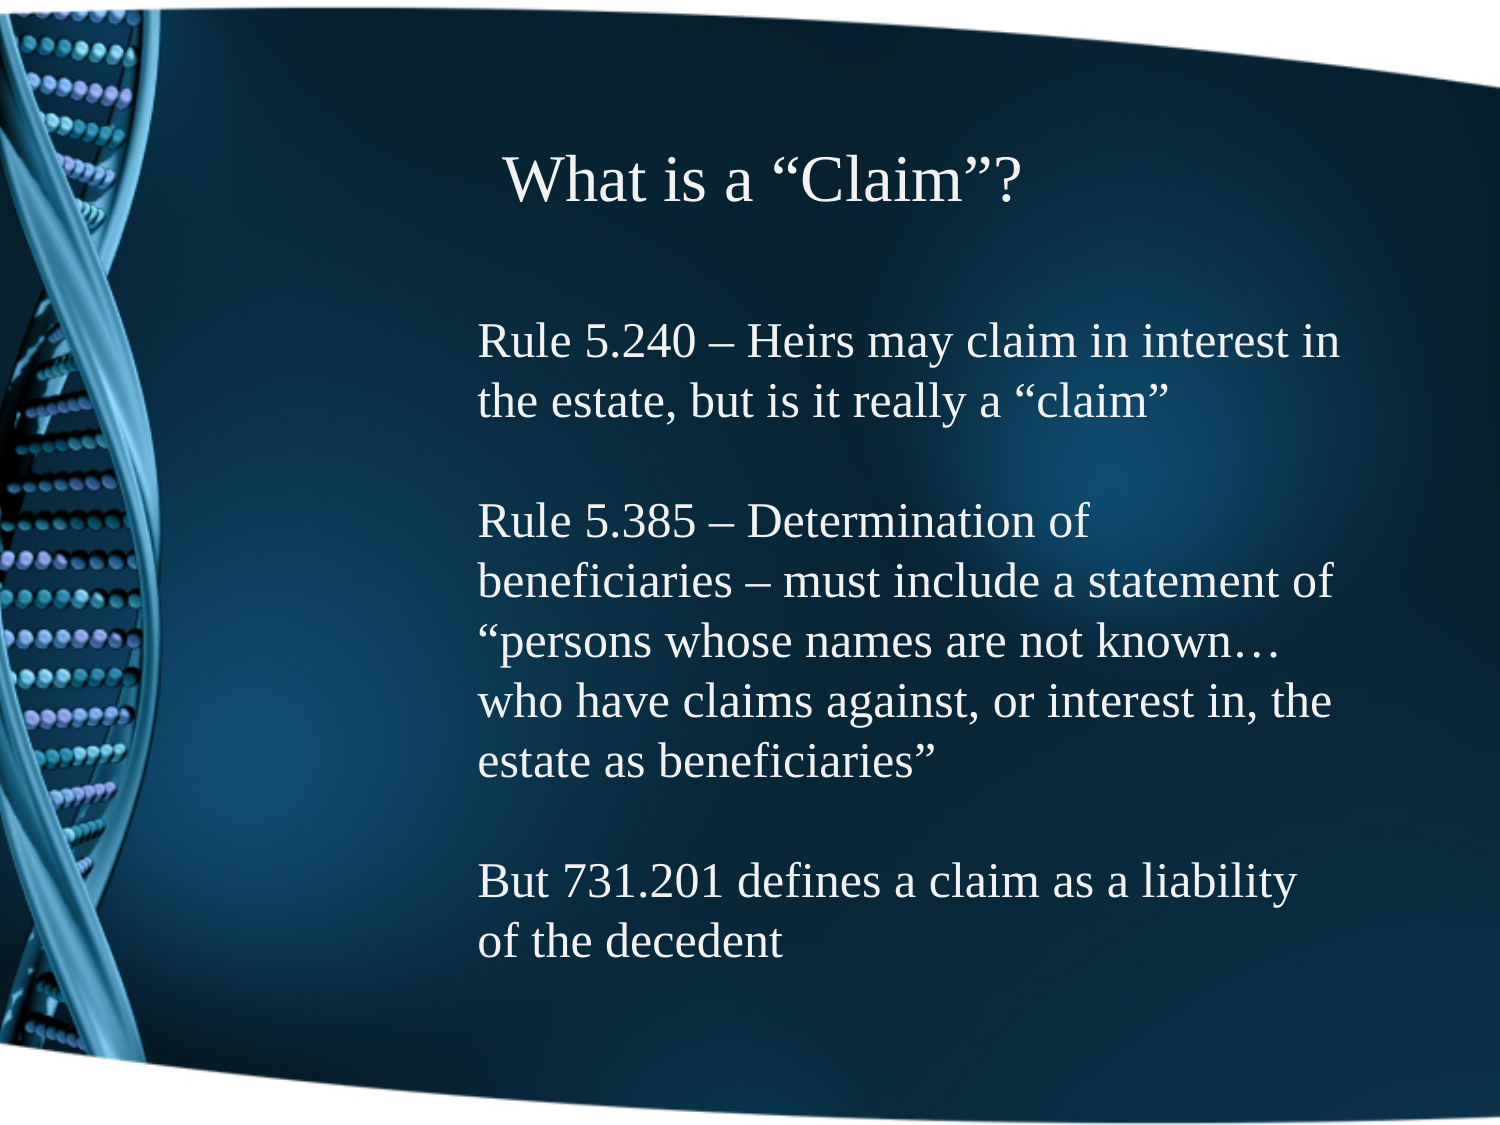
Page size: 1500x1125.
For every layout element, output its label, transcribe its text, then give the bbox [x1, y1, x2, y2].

text_box What is a “Claim”? [487, 99, 1388, 250]
picture [0, 0, 1500, 1125]
text_box Rule 5.240 – Heirs may claim in interest in the estate, but is it really a “claim” Rule 5.385 – Determination of beneficiaries – must include a statement of “persons whose names are not known…who have claims against, or interest in, the estate as beneficiaries” But 731.201 defines a claim as a liability of the decedent [462, 299, 1363, 975]
